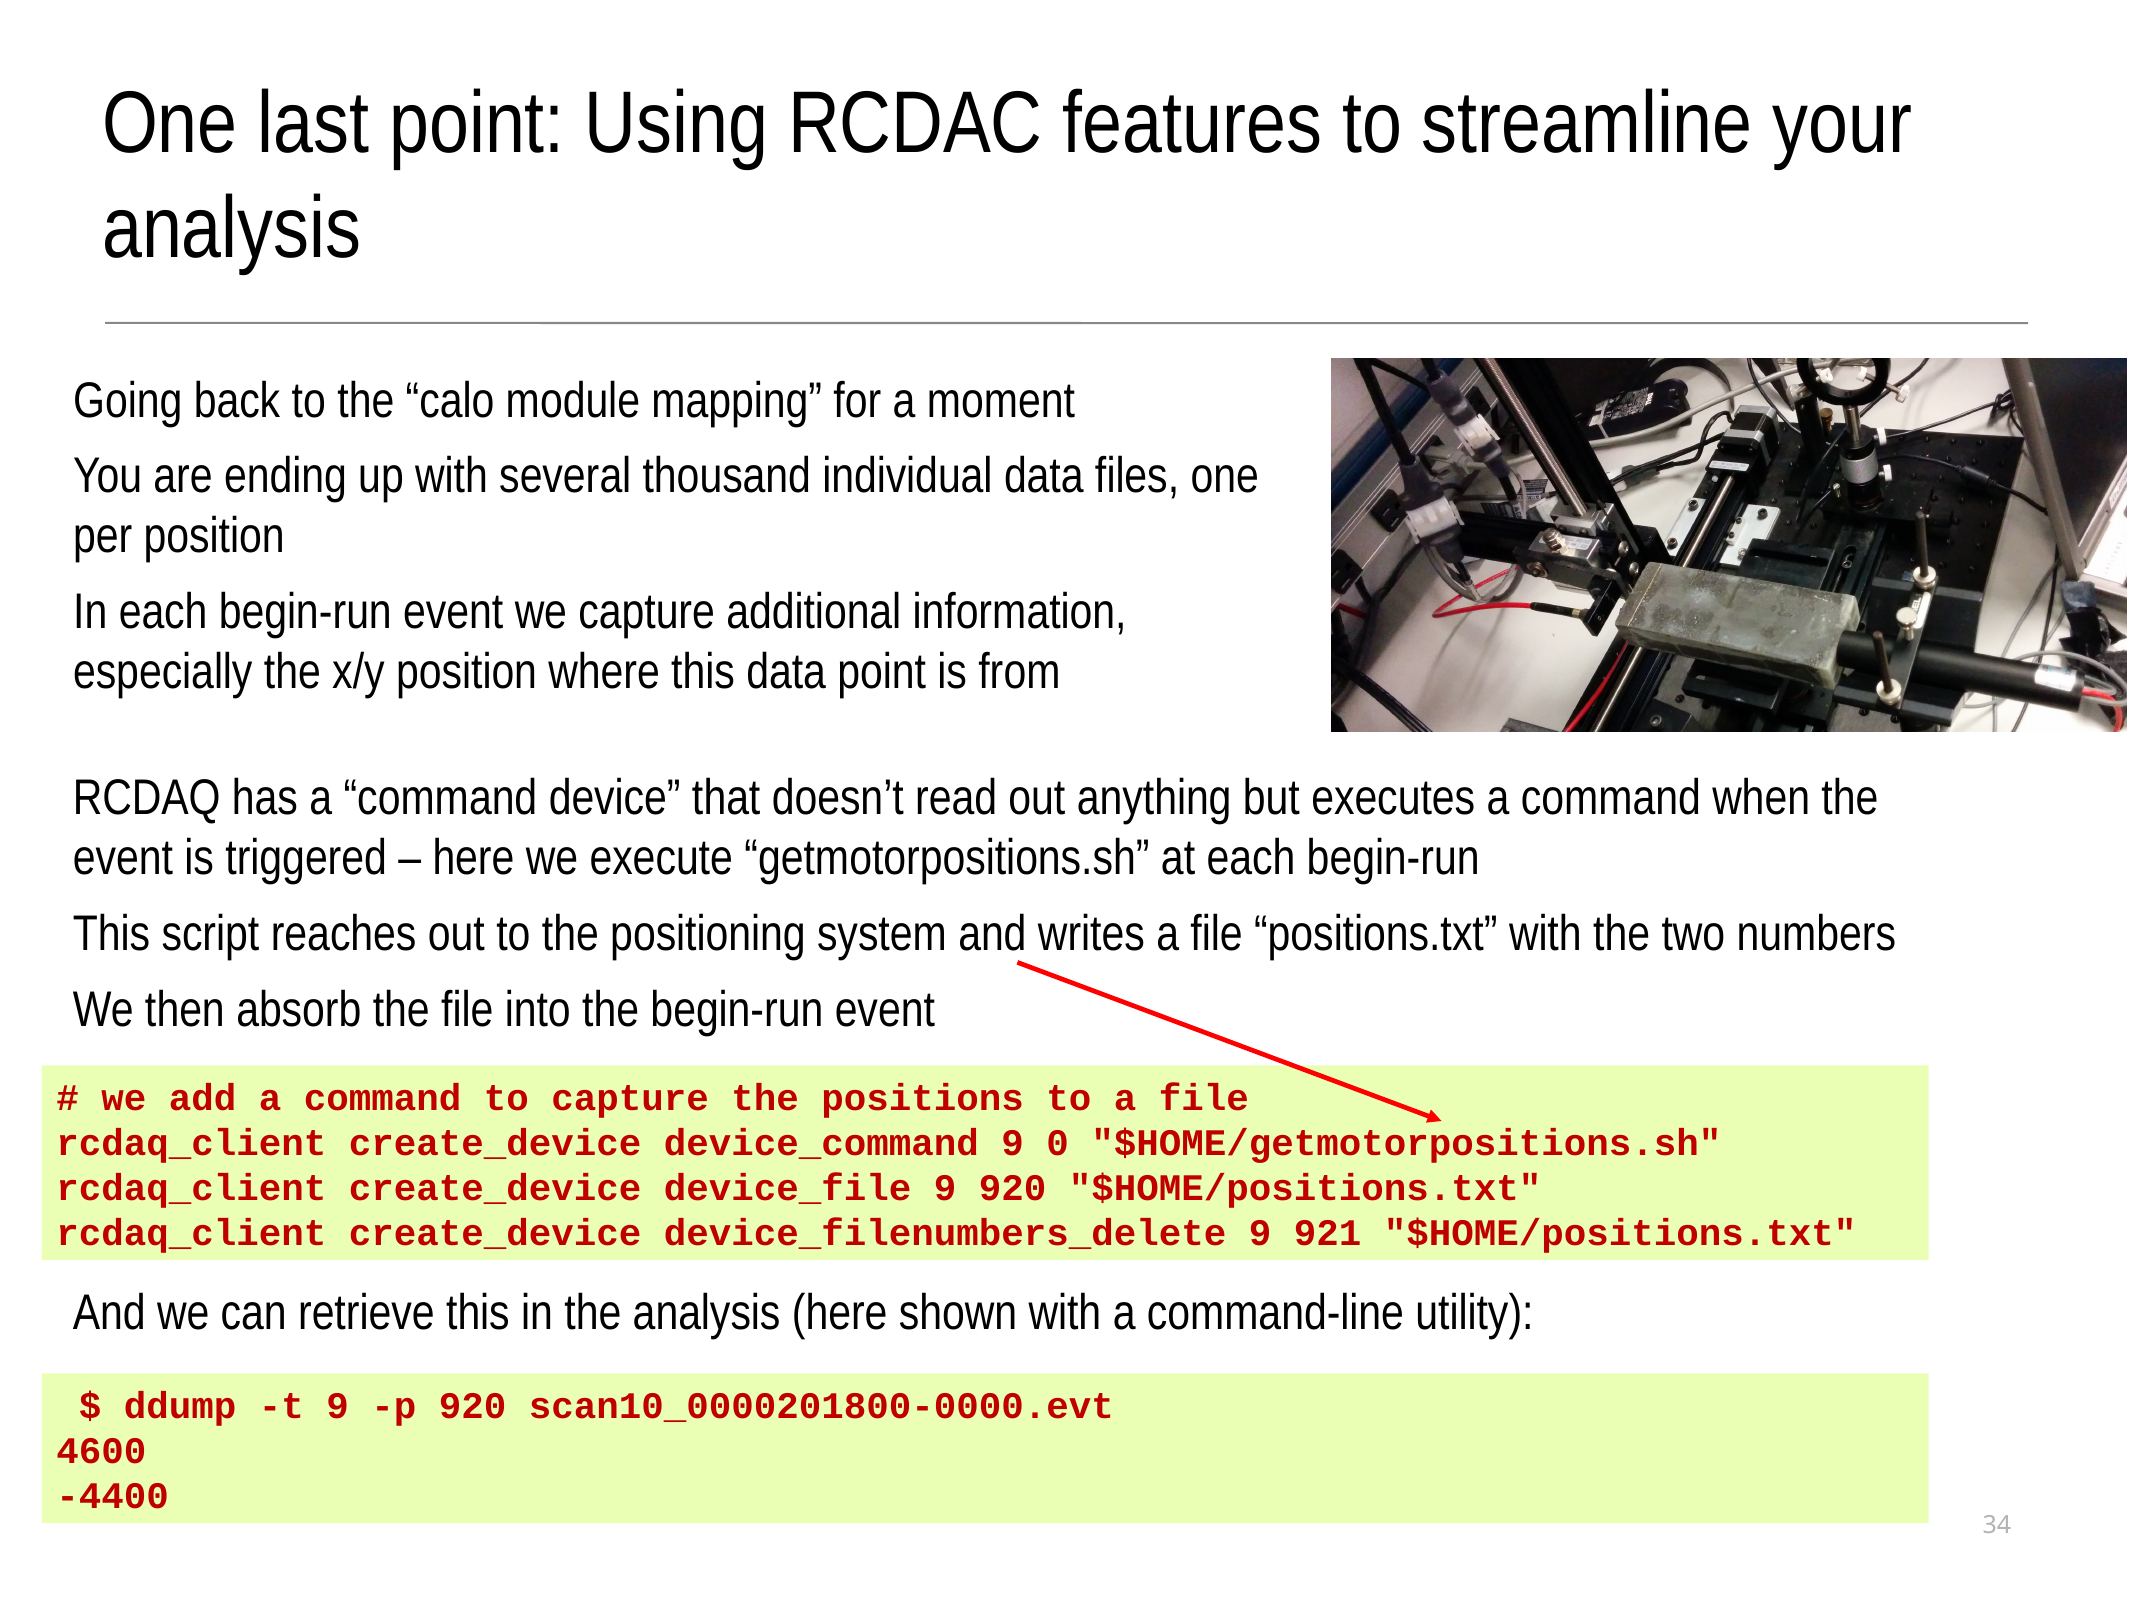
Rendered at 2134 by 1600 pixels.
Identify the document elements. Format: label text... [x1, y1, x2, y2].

text_box Going back to the “calo module mapping” for a moment You are ending up with several thousand individual data files, one per position In each begin-run event we capture additional information, especially the x/y position where this data point is from [64, 358, 1326, 756]
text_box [1017, 962, 1442, 1122]
text_box $ ddump -t 9 -p 920 scan10_0000201800-0000.evt 4600 -4400 [41, 1373, 1929, 1524]
slide_number 34 [1528, 1482, 2027, 1568]
picture [1324, 358, 2128, 733]
text_box RCDAQ has a “command device” that doesn’t read out anything but executes a command when the event is triggered – here we execute “getmotorpositions.sh” at each begin-run This script reaches out to the positioning system and writes a file “positions.txt” with the two numbers We then absorb the file into the begin-run event And we can retrieve this in the analysis (here shown with a command-line utility): [64, 756, 1963, 1319]
text_box One last point: Using RCDAC features to streamline your analysis [93, 53, 2040, 284]
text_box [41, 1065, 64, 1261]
